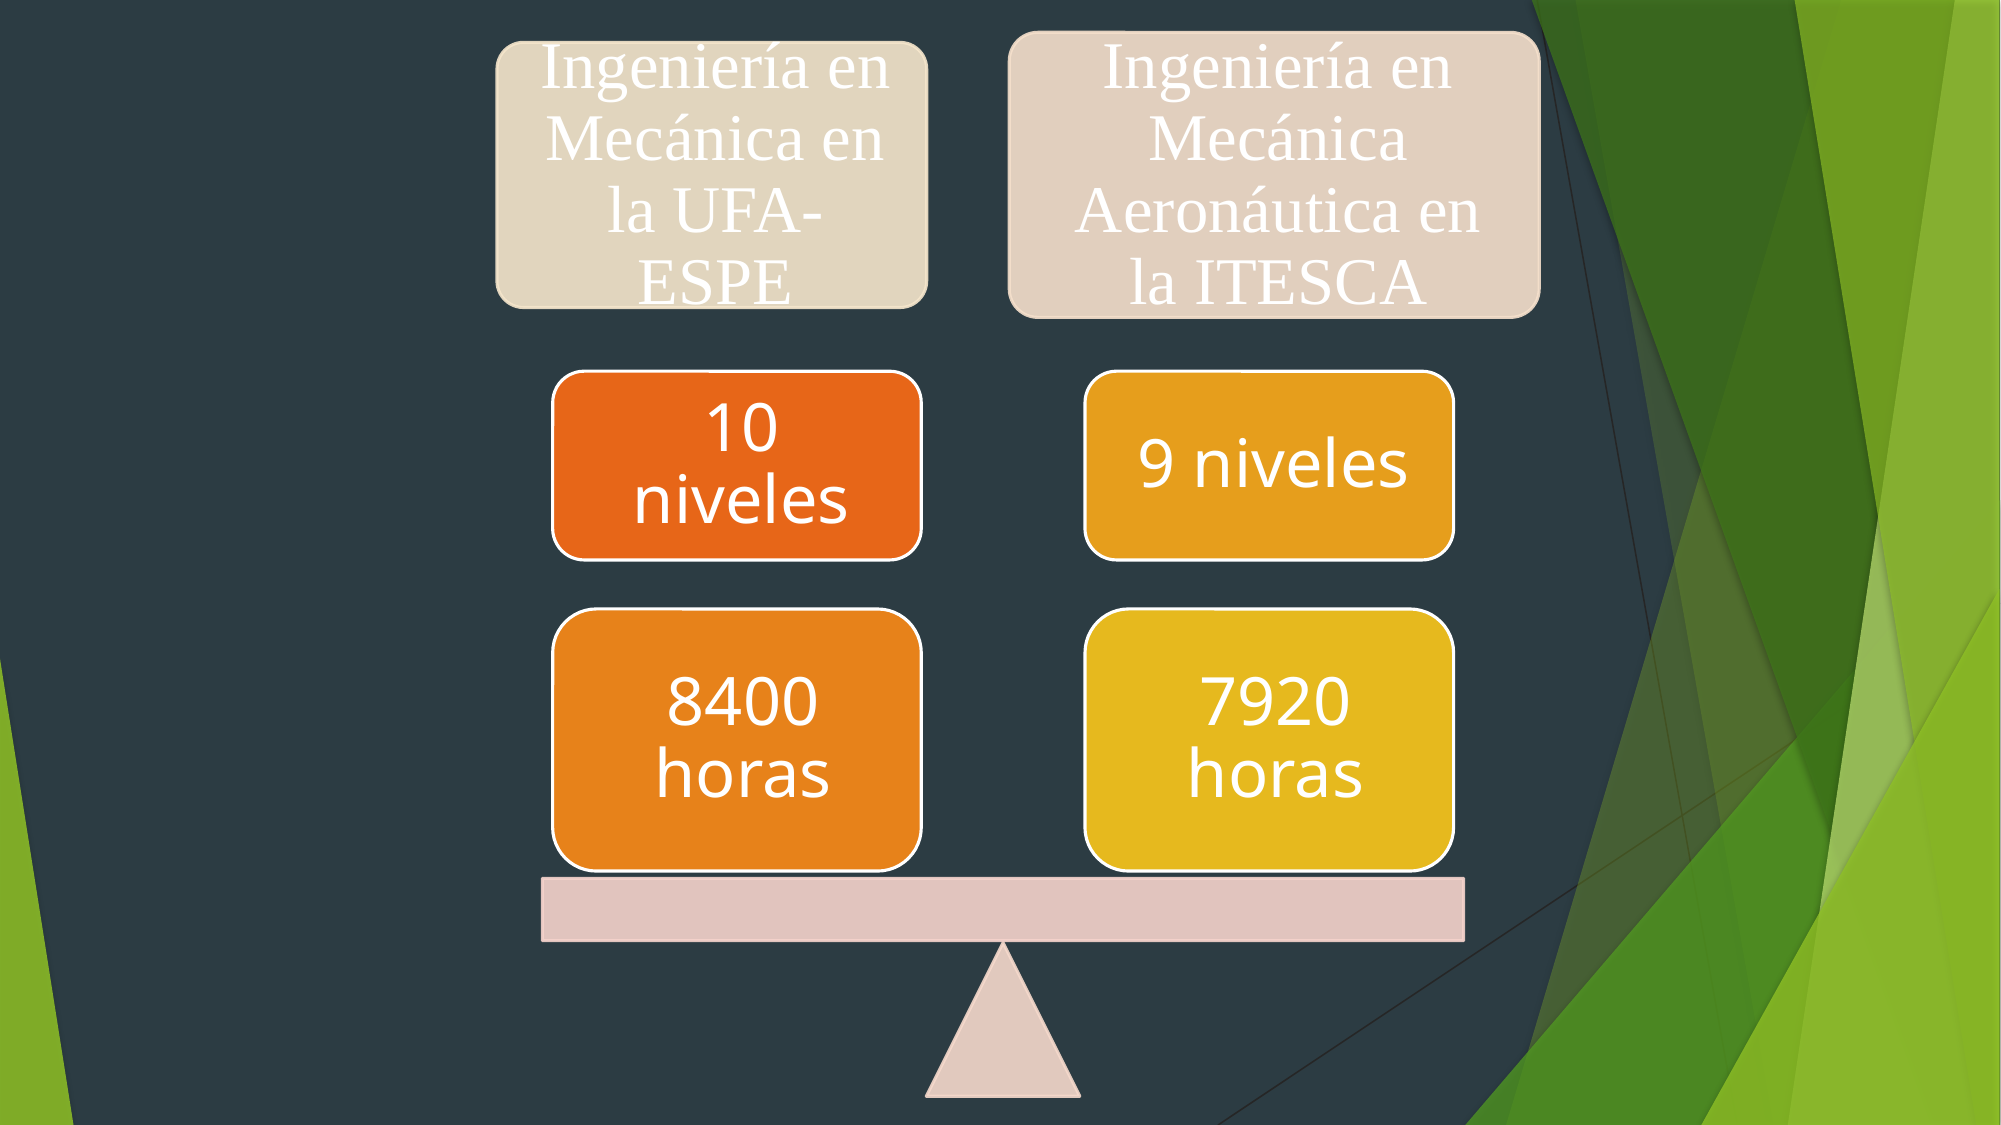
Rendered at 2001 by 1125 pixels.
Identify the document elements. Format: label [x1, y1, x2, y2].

list [63, 51, 1943, 1077]
